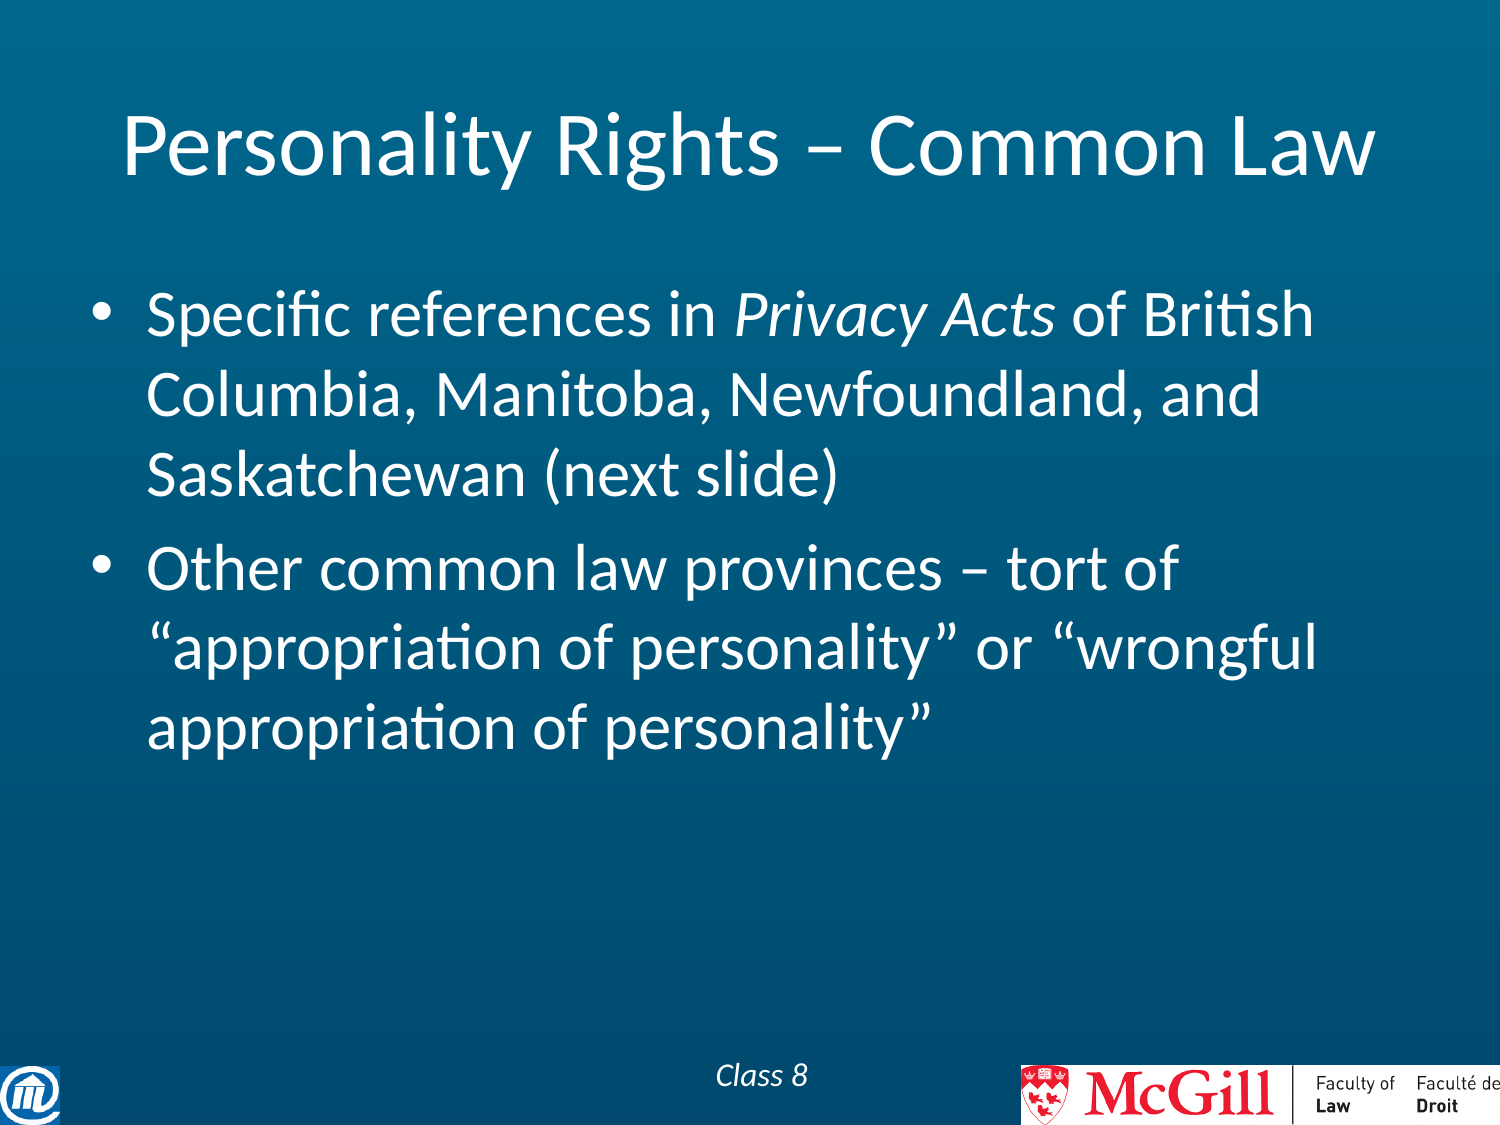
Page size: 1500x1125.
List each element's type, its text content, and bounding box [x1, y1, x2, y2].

picture [0, 1067, 59, 1125]
title Personality Rights – Common Law [75, 45, 1425, 233]
picture [1022, 1066, 1500, 1125]
footer Class 8 [490, 1042, 1034, 1103]
list Specific references in Privacy Acts of British Columbia, Manitoba, Newfoundland, and Saskatchewan (next slide) Other common law provinces – tort of “appropriation of personality” or “wrongful appropriation of personality” [75, 262, 1425, 1005]
